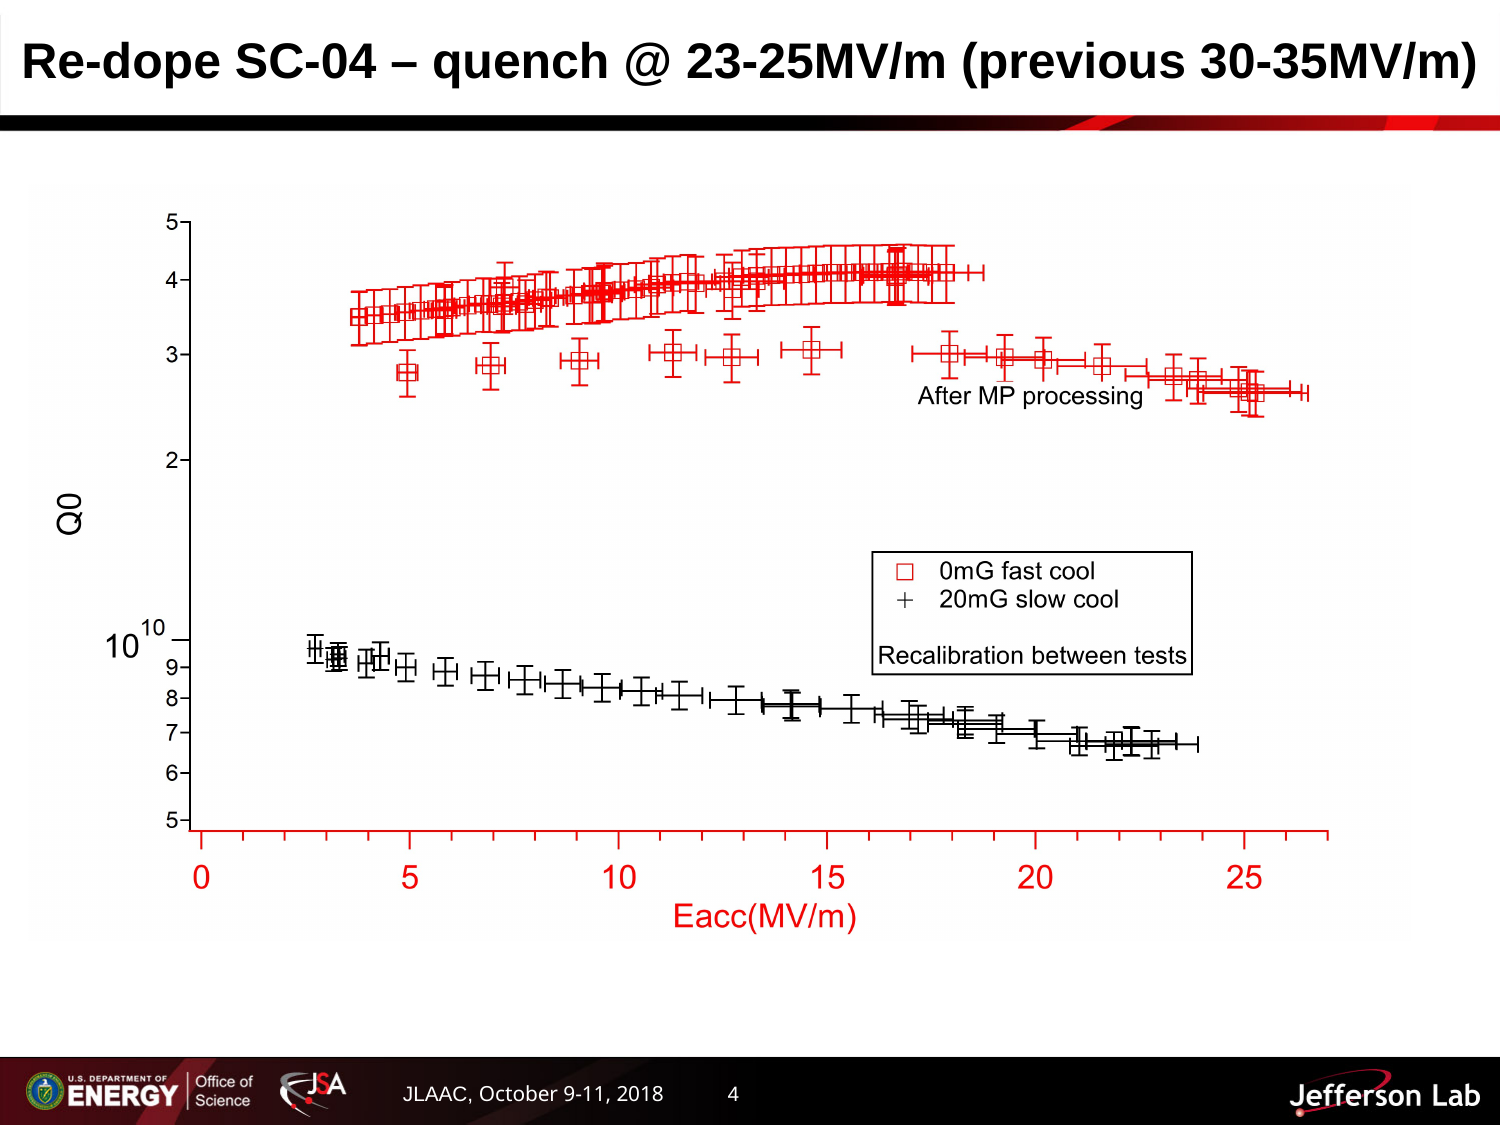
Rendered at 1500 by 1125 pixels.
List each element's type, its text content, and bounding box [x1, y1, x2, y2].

title Re-dope SC-04 – quench @ 23-25MV/m (previous 30-35MV/m) [0, 0, 1500, 125]
picture [0, 125, 1500, 1125]
